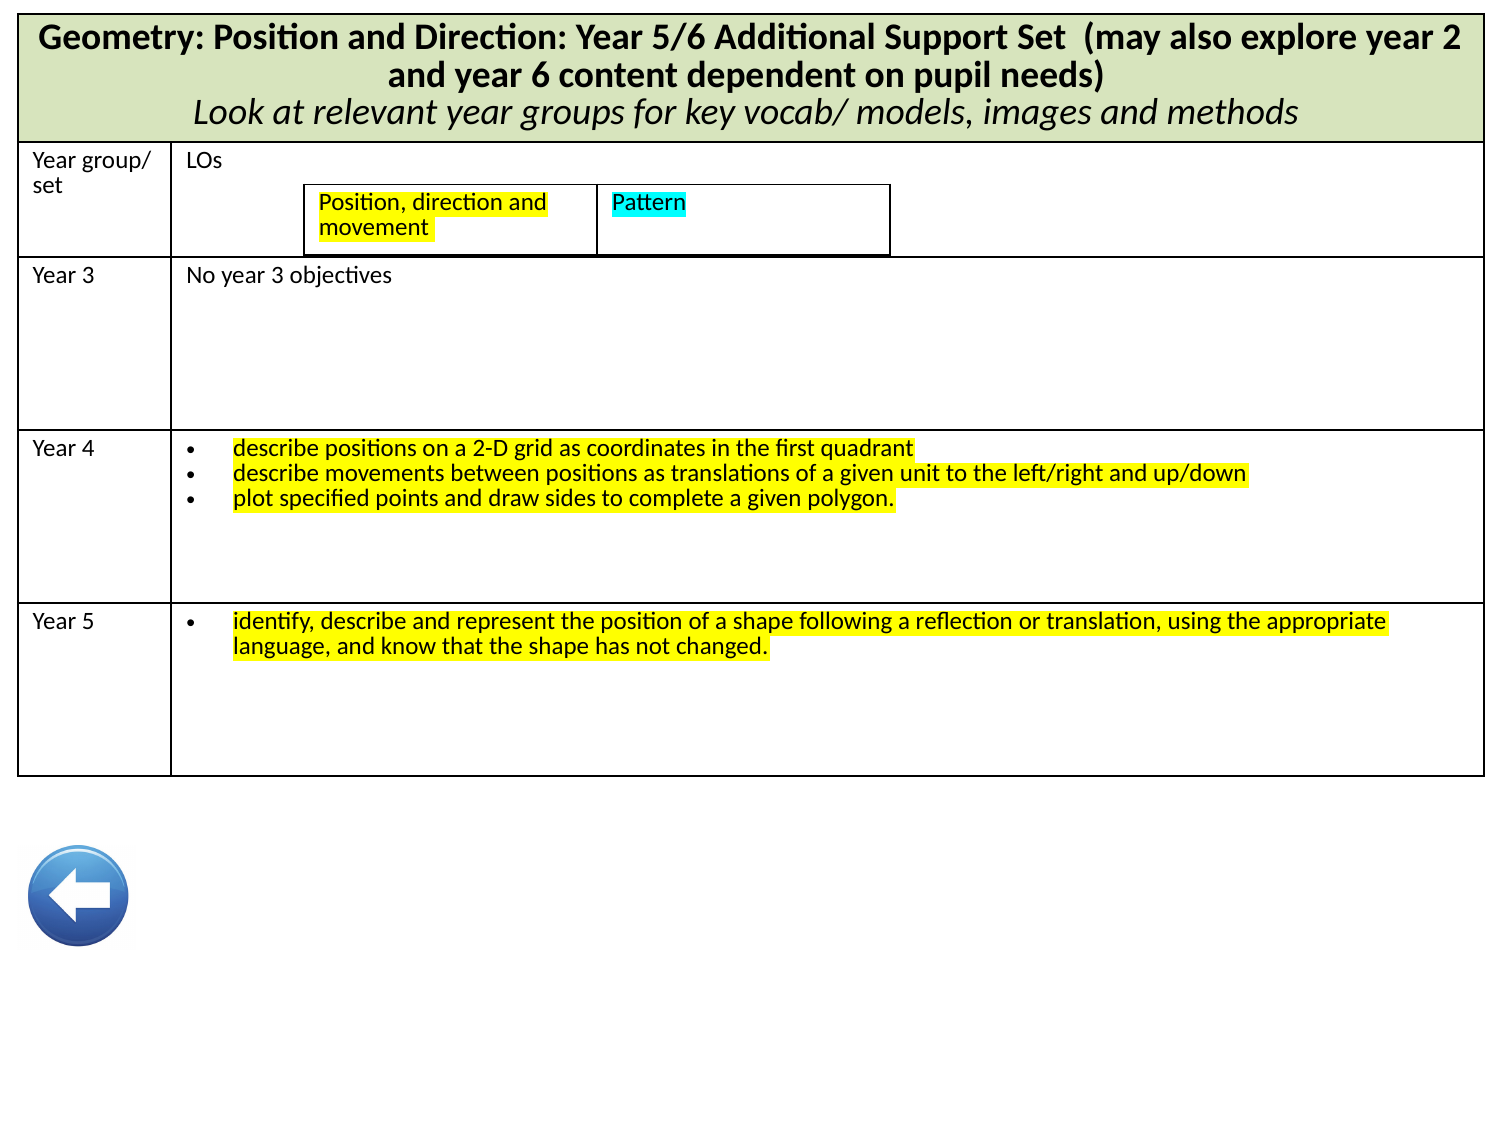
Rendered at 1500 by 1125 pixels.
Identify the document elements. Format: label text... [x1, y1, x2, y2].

table_cell Year 3 [19, 258, 170, 429]
table_cell Year 5 [19, 604, 170, 775]
table_cell Year group/ set [19, 143, 170, 256]
picture [17, 845, 136, 950]
table_header Position, direction and movement [305, 185, 596, 254]
table_cell describe positions on a 2-D grid as coordinates in the first quadrant describe movements between positions as translations of a given unit to the left/right and up/down plot specified points and draw sides to complete a given polygon. [172, 431, 1483, 602]
table_header Pattern [598, 185, 889, 254]
table_cell LOs [172, 143, 1483, 256]
table_cell identify, describe and represent the position of a shape following a reflection or translation, using the appropriate language, and know that the shape has not changed. [172, 604, 1483, 775]
table_cell Year 4 [19, 431, 170, 602]
table_cell No year 3 objectives [172, 258, 1483, 429]
table_header Geometry: Position and Direction: Year 5/6 Additional Support Set (may also explore year 2 and year 6 content dependent on pupil needs) Look at relevant year groups for key vocab/ models, images and methods [19, 15, 1483, 141]
